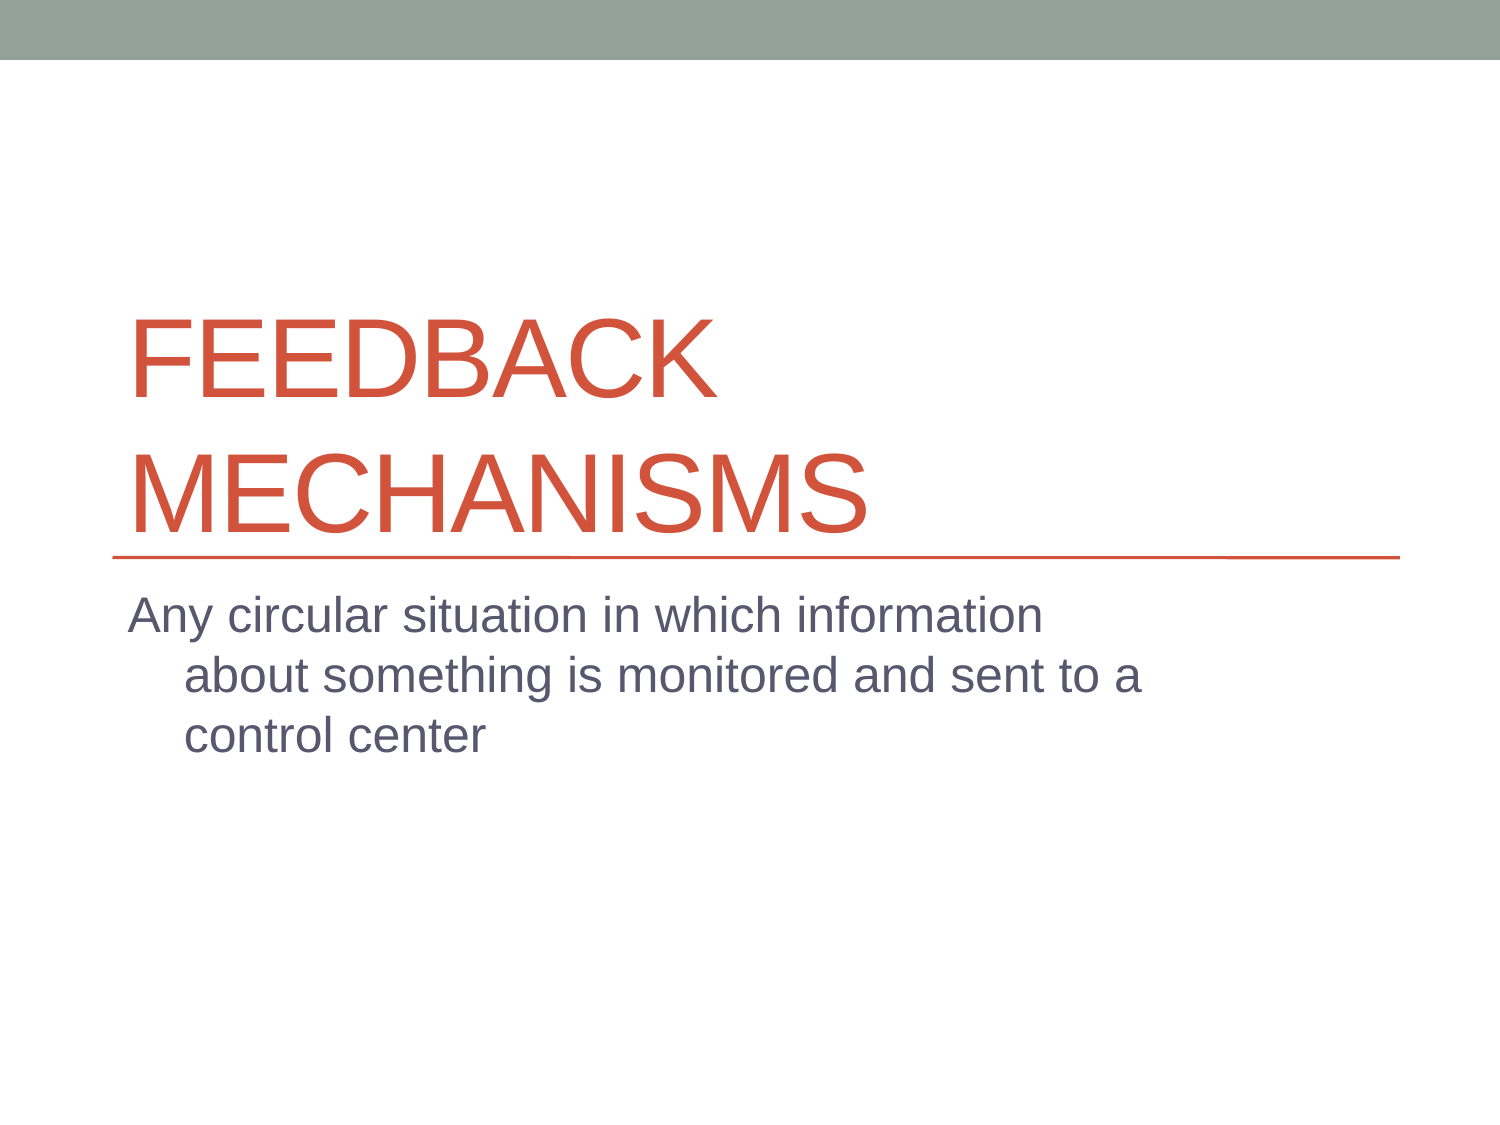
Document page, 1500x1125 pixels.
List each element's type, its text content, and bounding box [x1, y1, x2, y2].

title Feedback Mechanisms [112, 375, 1388, 563]
subtitle Any circular situation in which information about something is monitored and sent to a control center [112, 575, 1163, 863]
